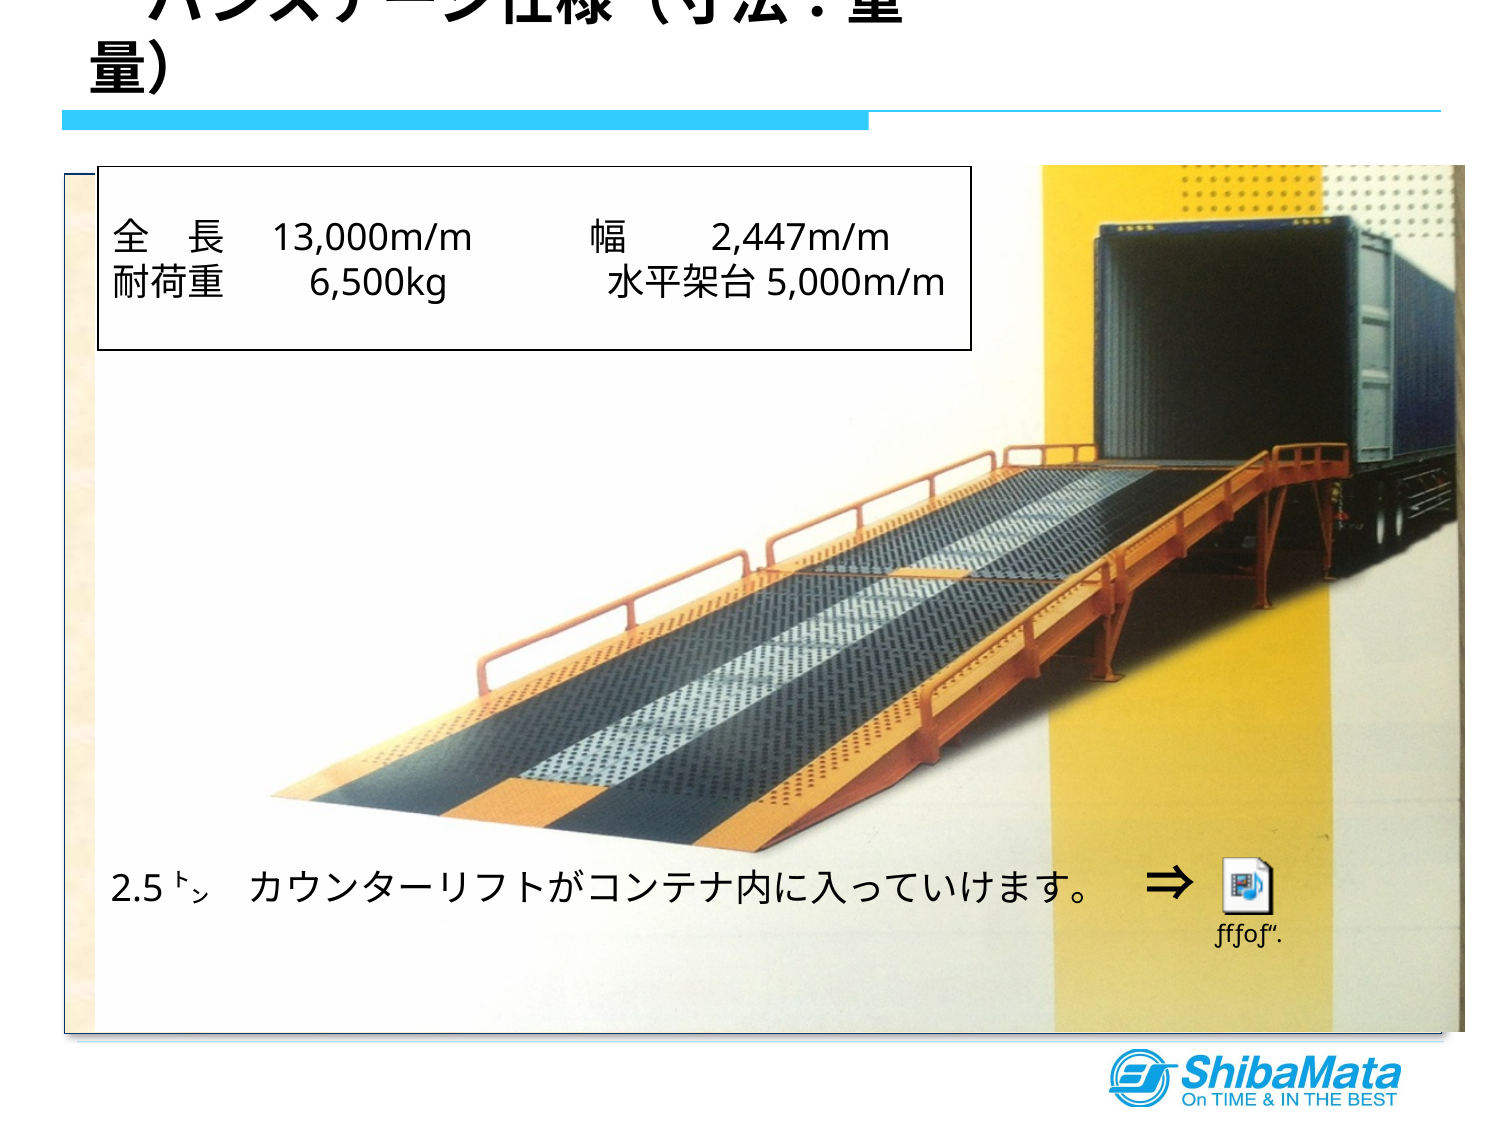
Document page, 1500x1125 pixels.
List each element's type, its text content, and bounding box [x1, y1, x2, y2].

title バンステージ仕様（寸法：重量） [73, 55, 983, 109]
picture [1107, 1049, 1132, 1107]
picture [1382, 1076, 1393, 1084]
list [1178, 850, 1317, 957]
picture [1114, 1049, 1401, 1107]
picture [95, 165, 1465, 1032]
text_box [64, 174, 90, 1034]
